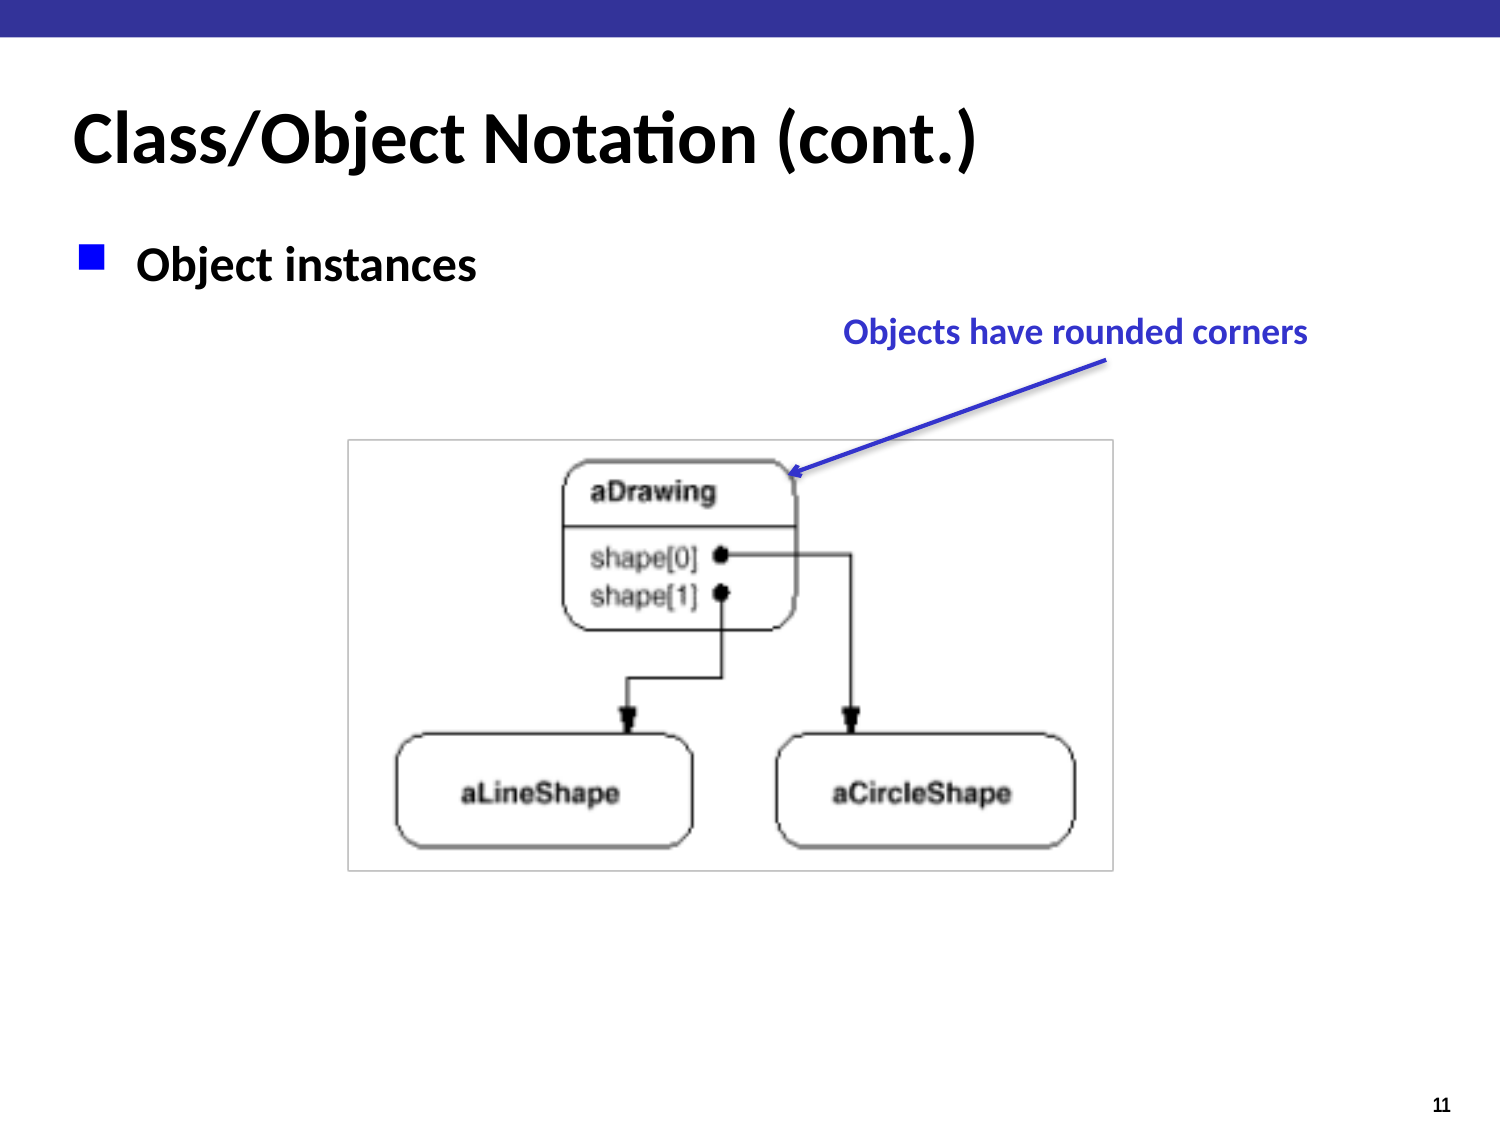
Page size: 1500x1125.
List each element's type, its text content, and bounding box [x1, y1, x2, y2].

title Class/Object Notation (cont.) [58, 71, 1305, 197]
picture [312, 422, 1131, 888]
list Object instances [64, 223, 1361, 1040]
text_box Objects have rounded corners [828, 299, 1324, 359]
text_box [787, 359, 1107, 476]
